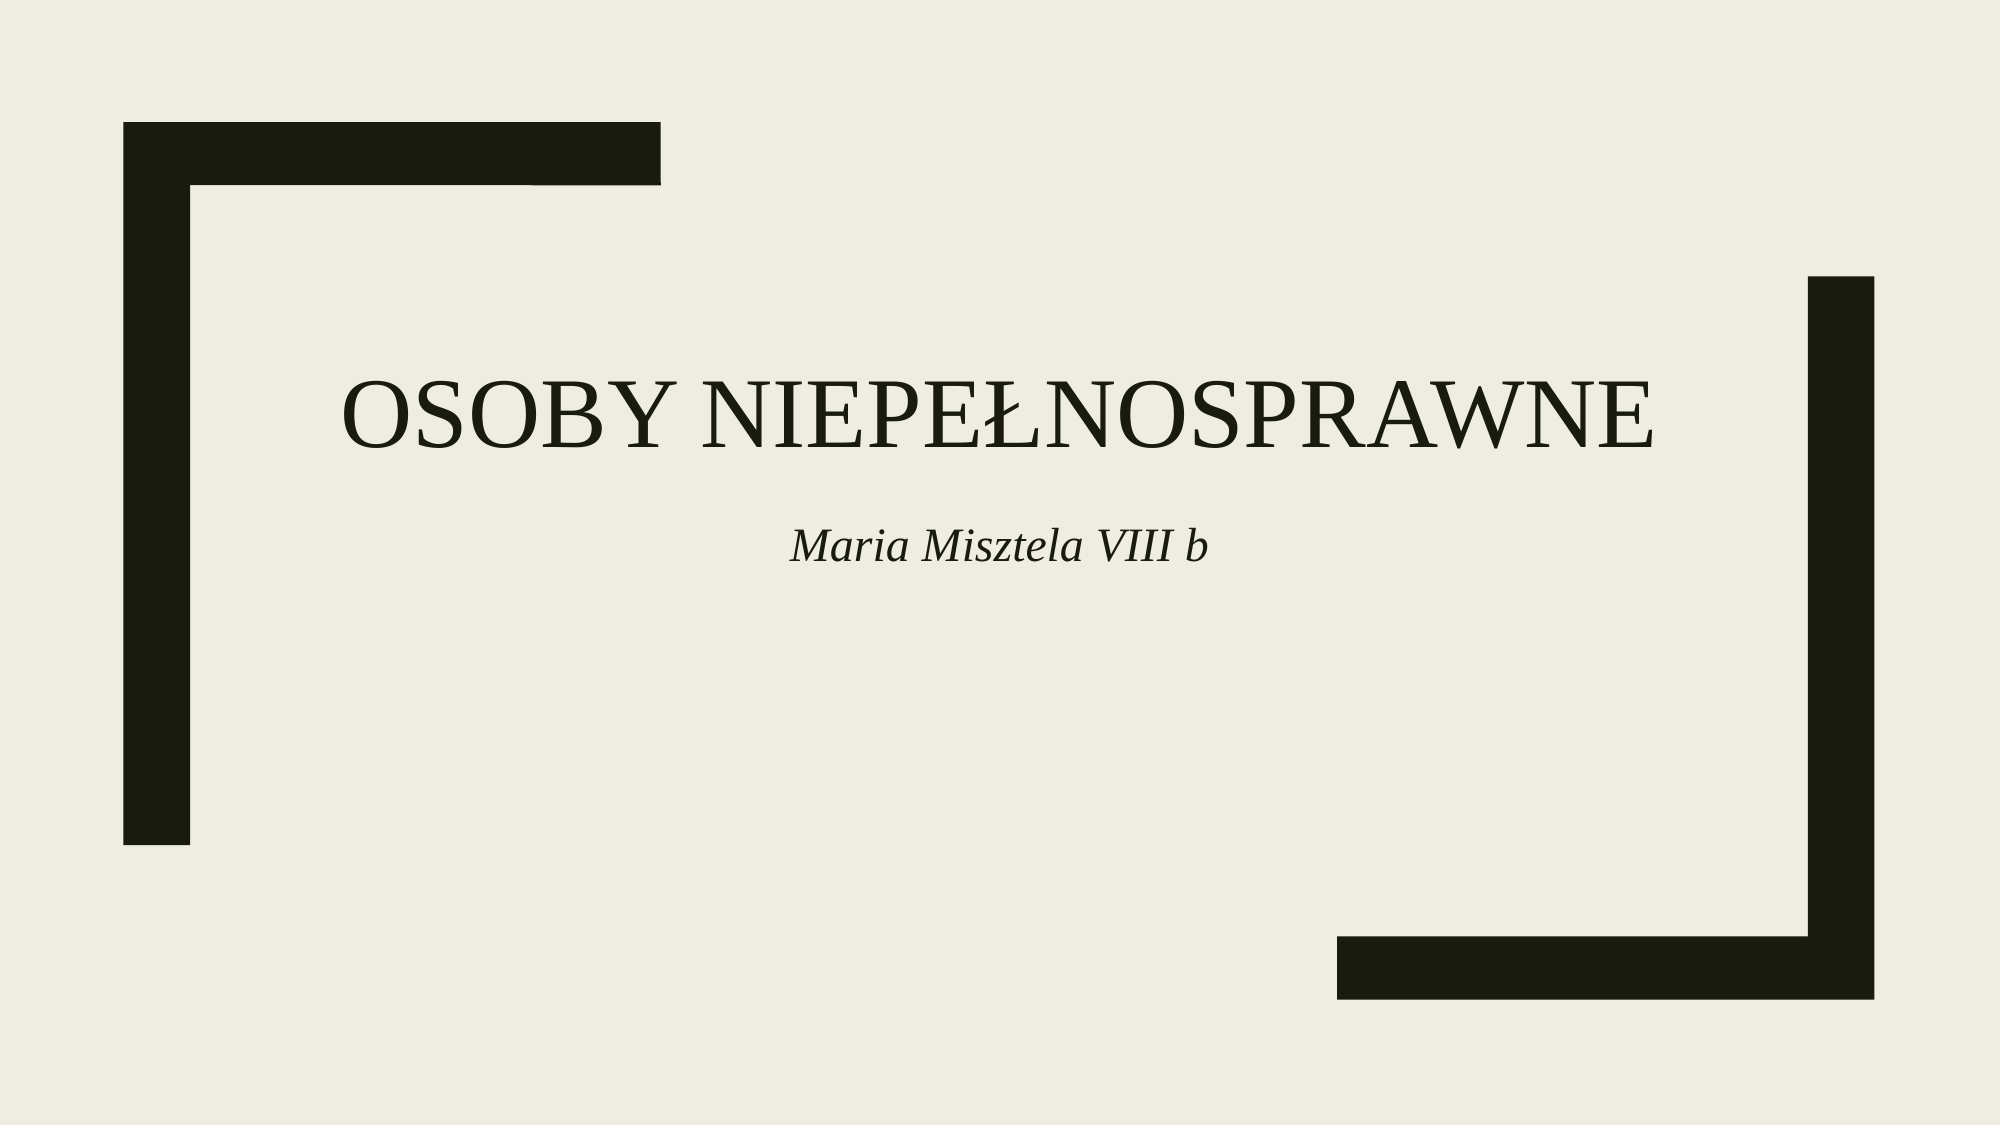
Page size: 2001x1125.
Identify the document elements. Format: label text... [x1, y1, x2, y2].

subtitle Maria Misztela VIII b [439, 499, 1561, 678]
title OSOBY NIEPEŁNOSPRAWNE [314, 131, 1686, 476]
